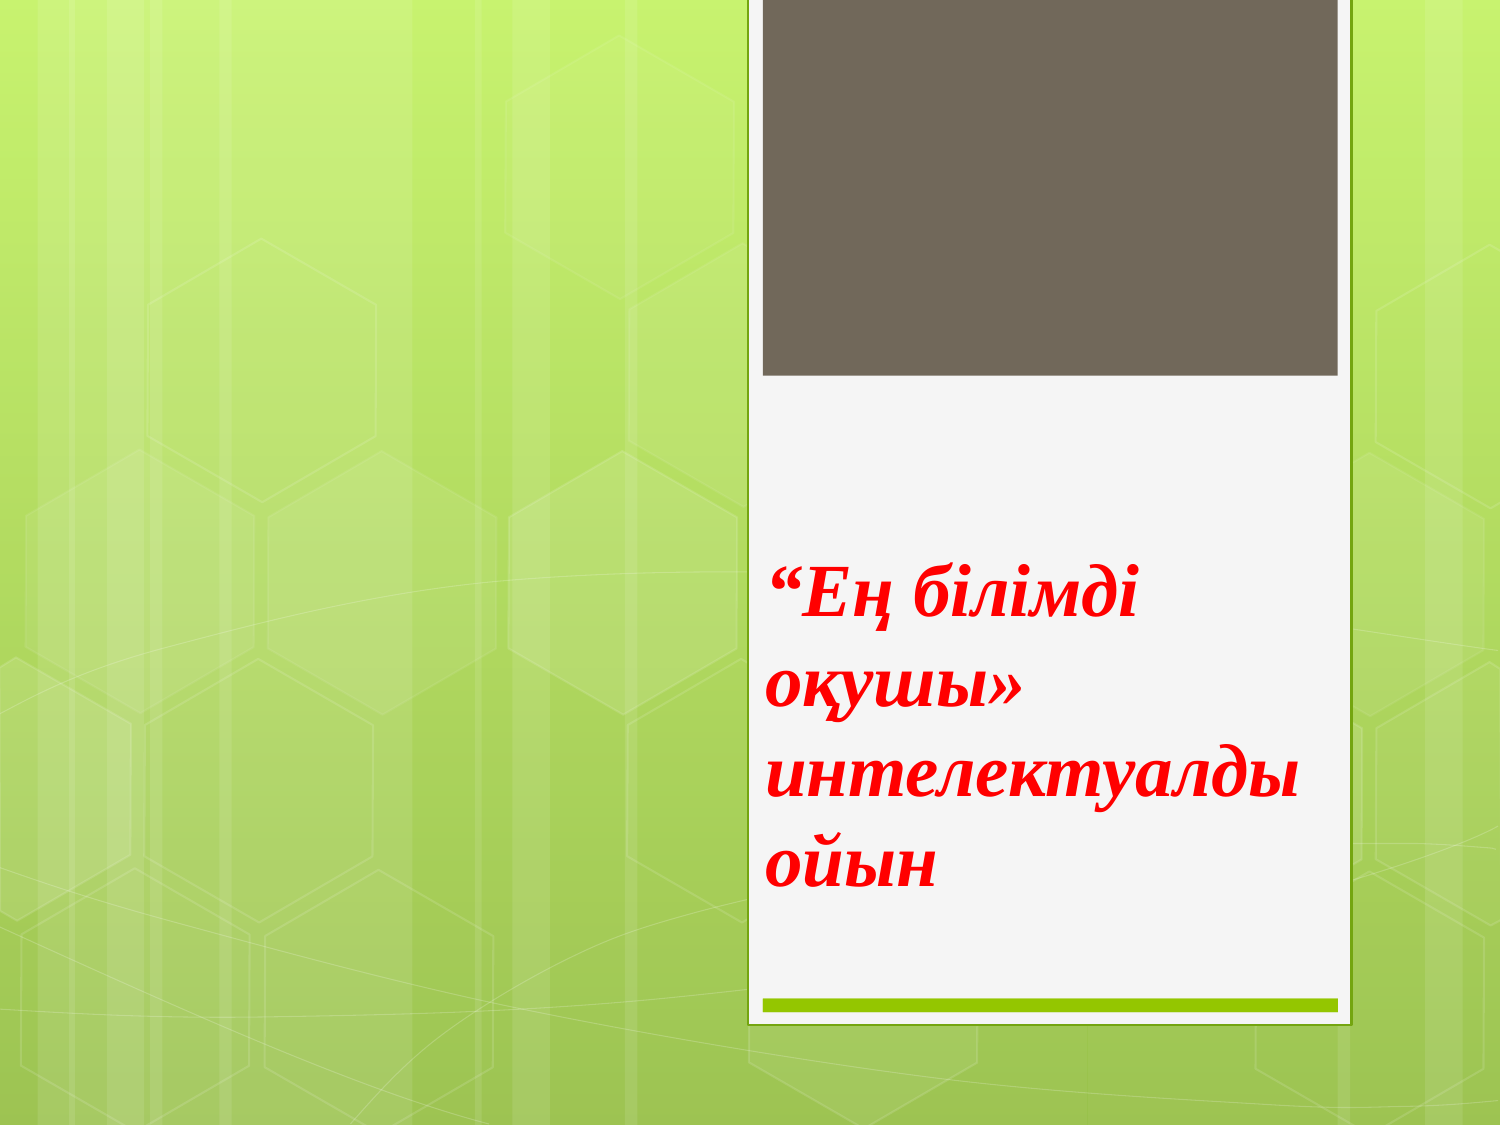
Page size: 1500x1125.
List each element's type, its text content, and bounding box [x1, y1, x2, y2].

title “Ең білімді оқушы» интелектуалды ойын [749, 444, 1388, 1000]
